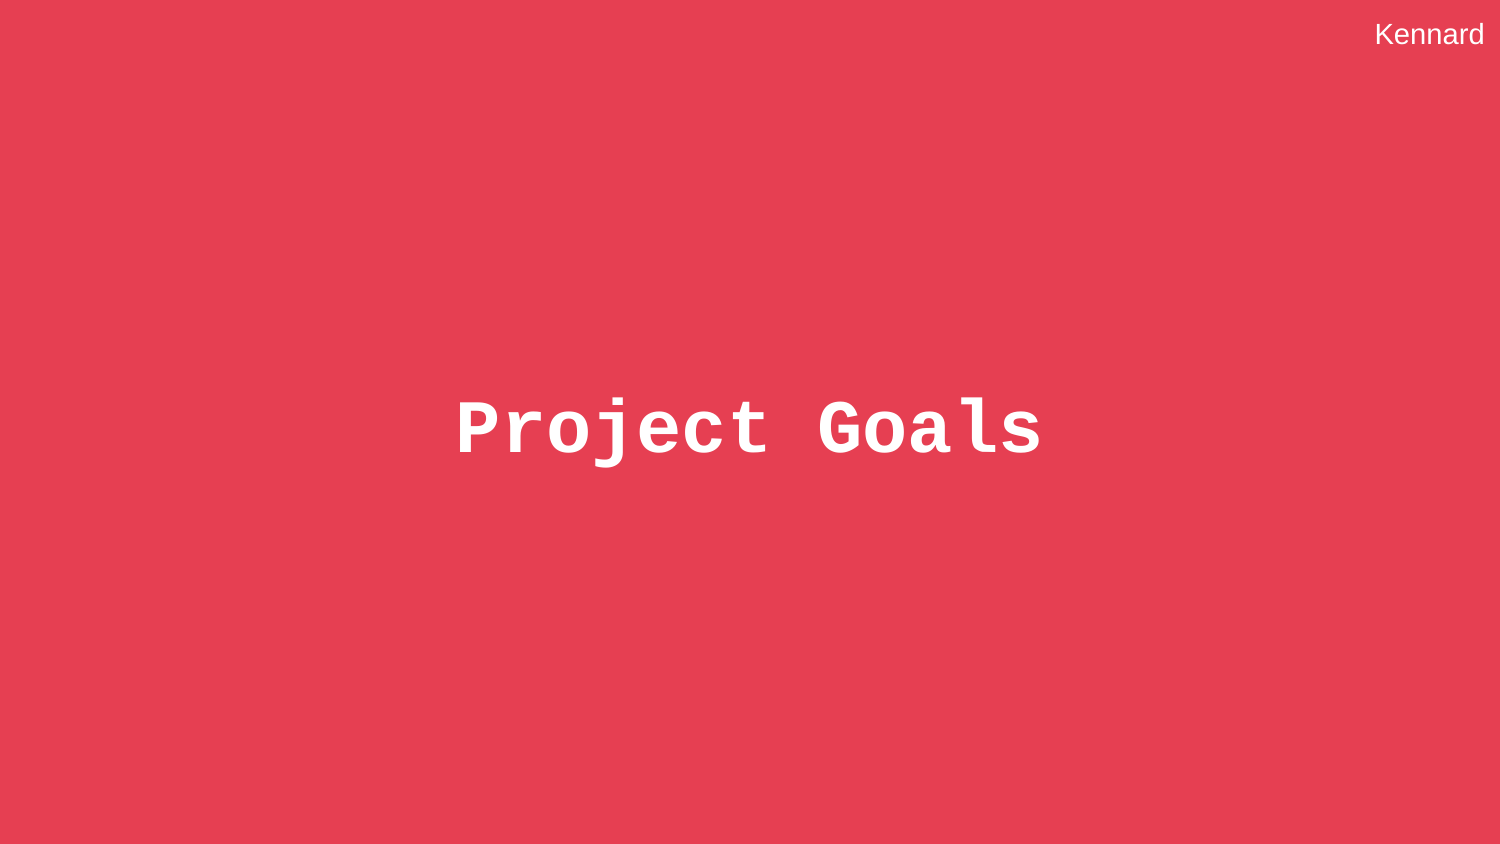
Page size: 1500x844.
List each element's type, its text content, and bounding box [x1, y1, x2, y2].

title Project Goals [51, 352, 1449, 491]
text_box Kennard [1344, 0, 1500, 65]
